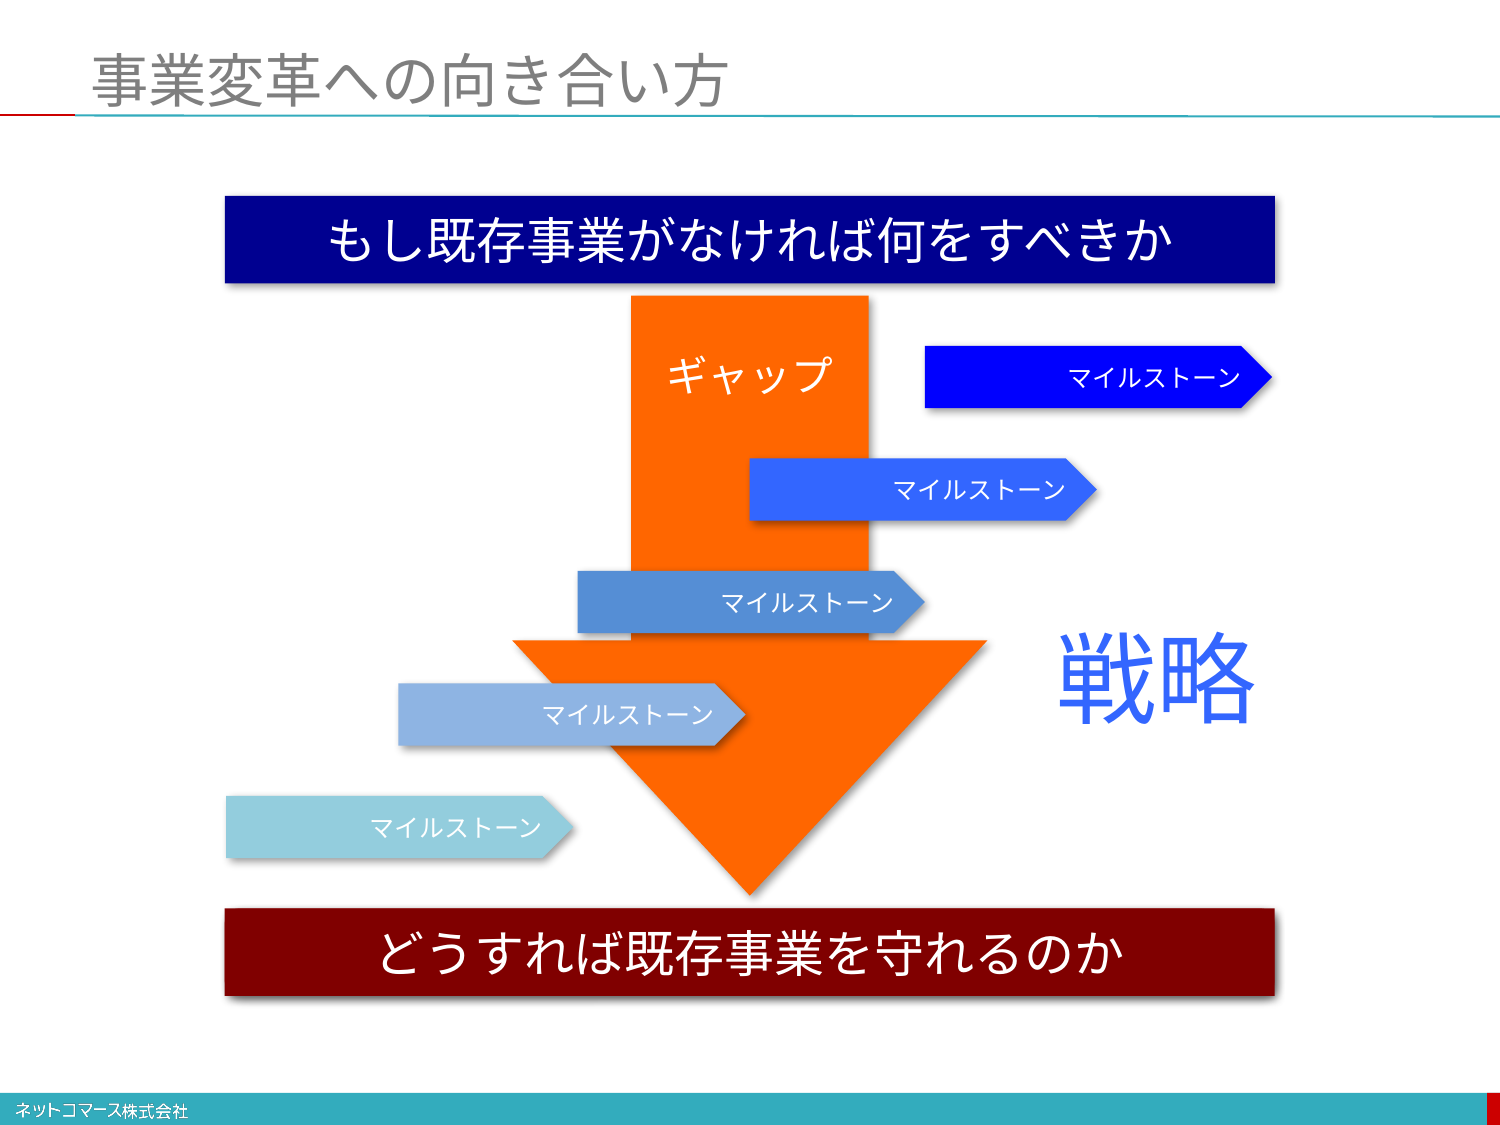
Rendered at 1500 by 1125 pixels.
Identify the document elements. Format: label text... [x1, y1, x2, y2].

title 事業変革への向き合い方 [75, 45, 1500, 114]
text_box マイルストーン [397, 682, 747, 747]
text_box マイルストーン [748, 457, 1098, 522]
text_box マイルストーン [576, 570, 926, 635]
text_box ギャップ [651, 342, 848, 408]
text_box [511, 639, 989, 897]
picture [16, 1101, 188, 1120]
text_box [630, 294, 870, 568]
text_box 戦略 [1041, 609, 1271, 745]
text_box マイルストーン [924, 345, 1273, 410]
text_box マイルストーン [225, 795, 575, 860]
text_box もし既存事業がなければ何をすべきか [224, 195, 1276, 284]
text_box どうすれば既存事業を守れるのか [224, 908, 1275, 997]
